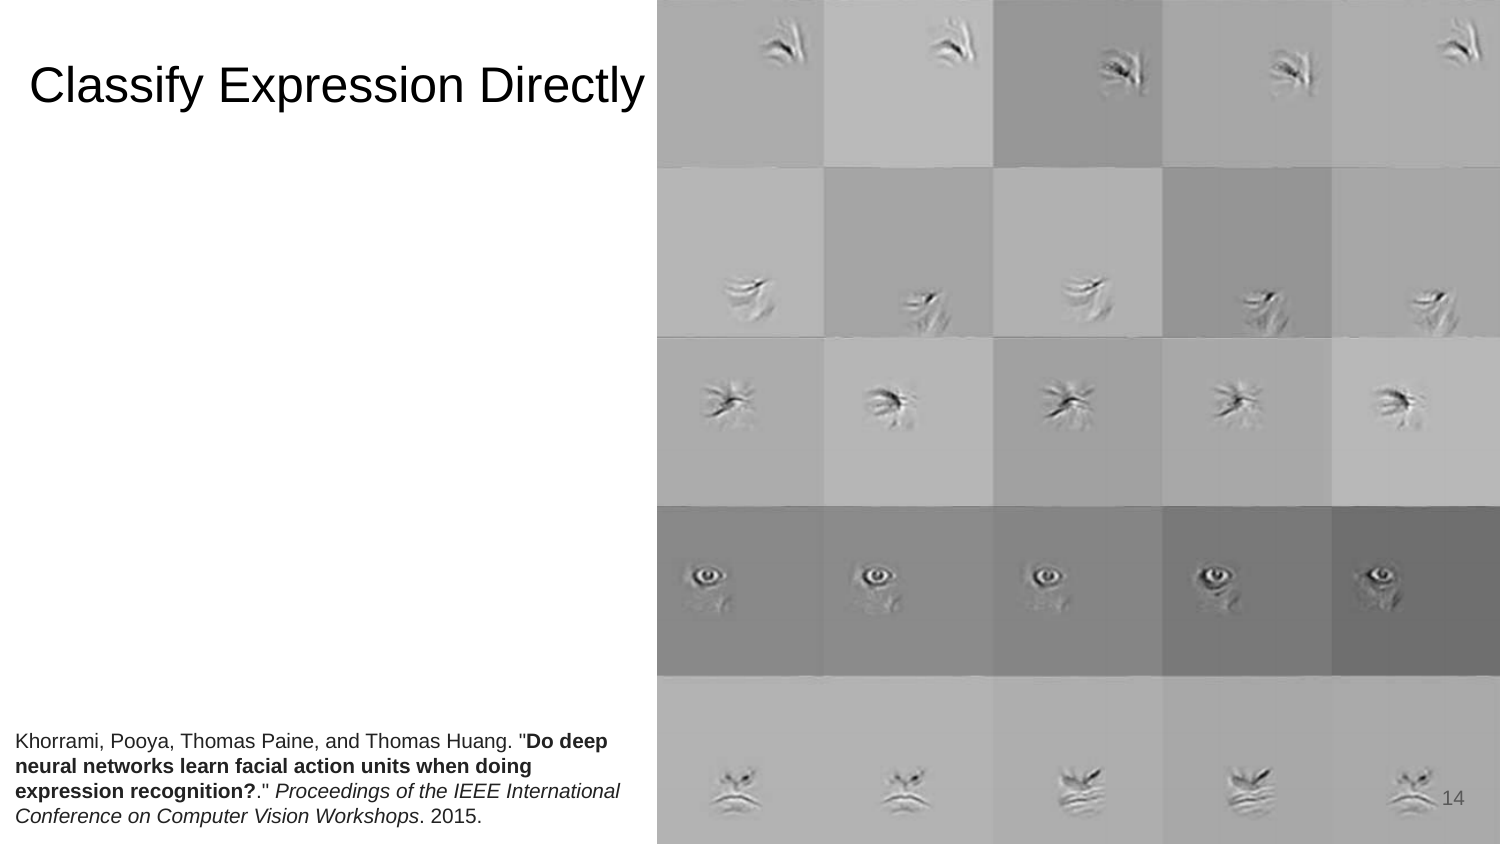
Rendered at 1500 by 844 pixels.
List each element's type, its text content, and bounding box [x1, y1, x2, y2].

picture [657, 0, 1500, 844]
title Classify Expression Directly [14, 37, 652, 132]
text_box Khorrami, Pooya, Thomas Paine, and Thomas Huang. "Do deep neural networks learn facial action units when doing expression recognition?." Proceedings of the IEEE International Conference on Computer Vision Workshops. 2015. [0, 712, 644, 844]
